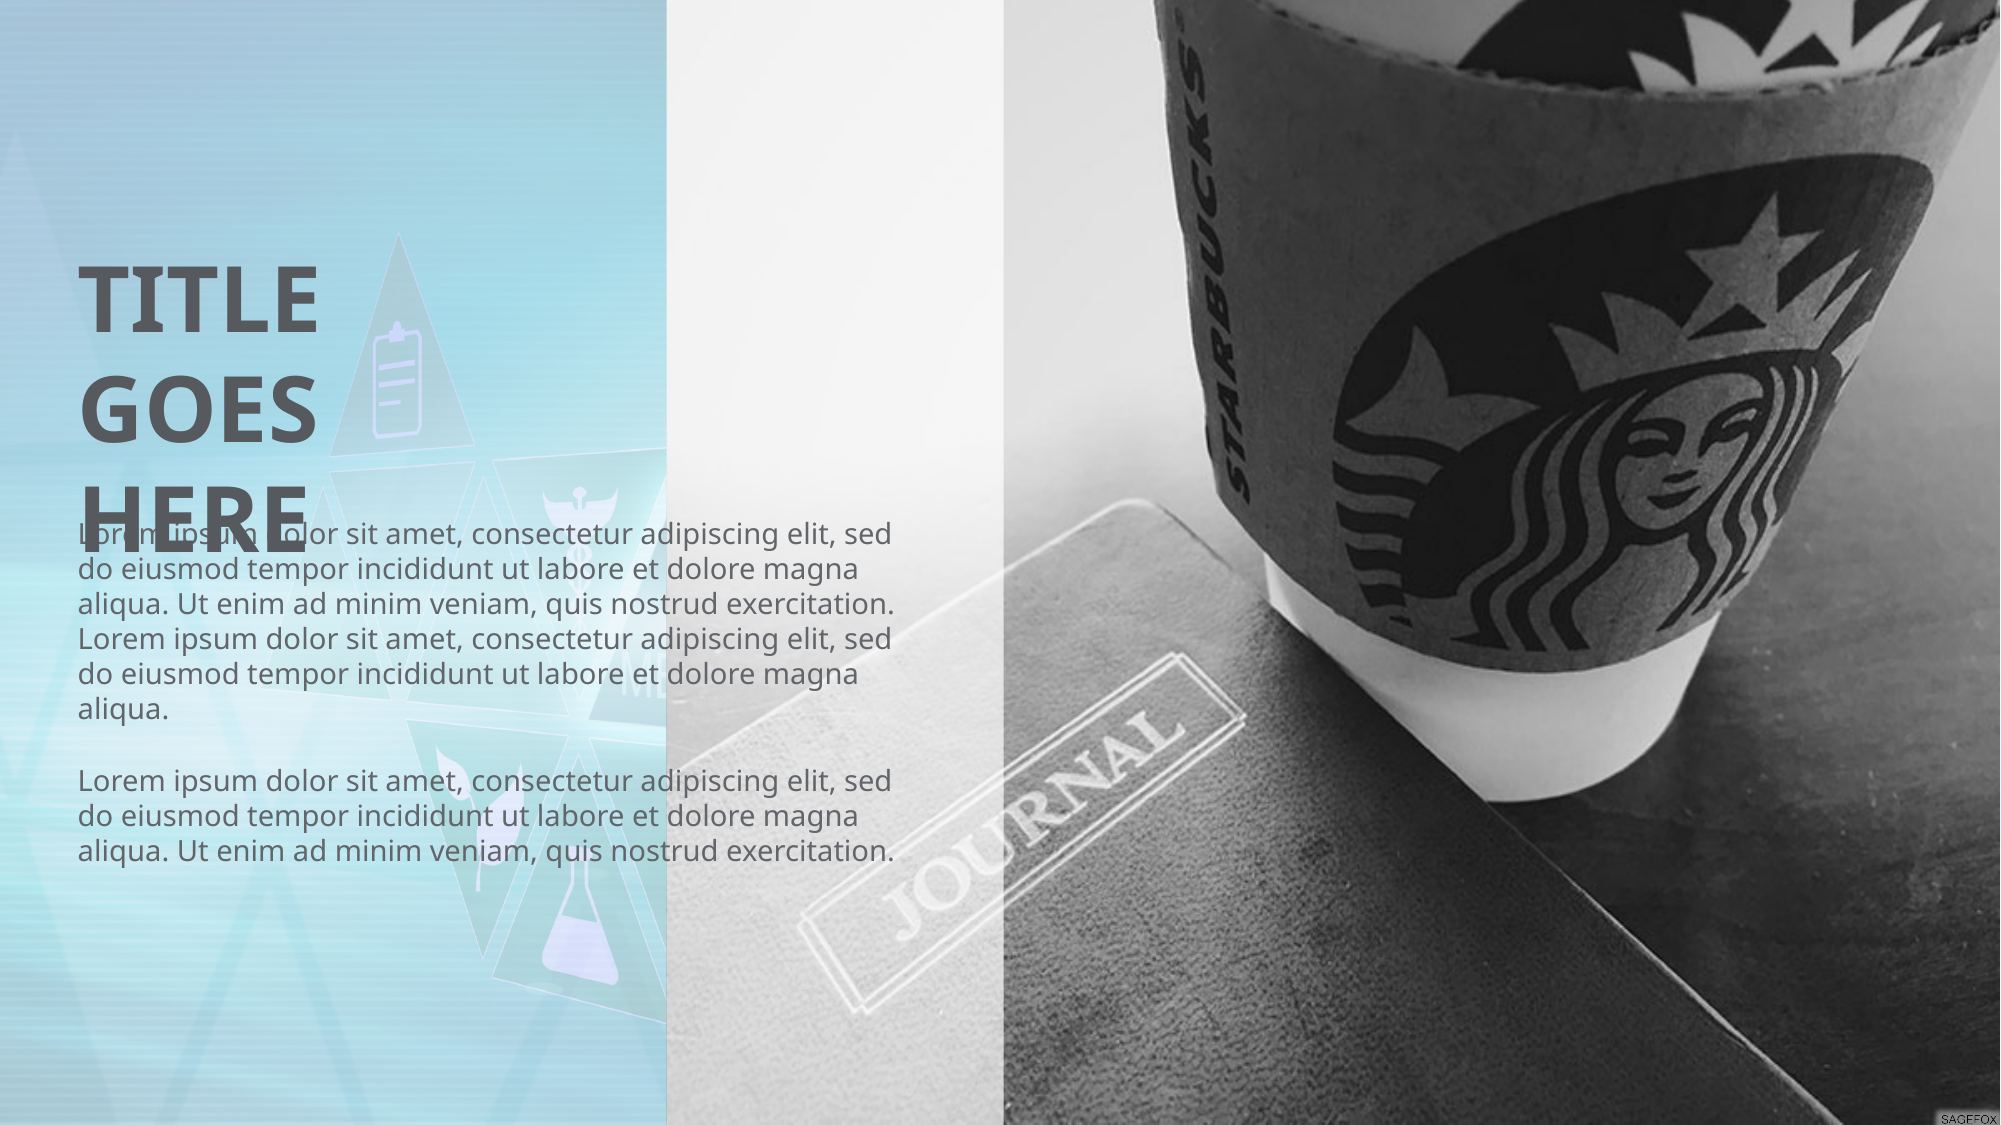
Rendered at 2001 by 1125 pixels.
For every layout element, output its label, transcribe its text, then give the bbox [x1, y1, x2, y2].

text_box [666, 0, 1005, 1125]
text_box Lorem ipsum dolor sit amet, consectetur adipiscing elit, sed do eiusmod tempor incididunt ut labore et dolore magna aliqua. Ut enim ad minim veniam, quis nostrud exercitation. [62, 755, 928, 875]
picture [1938, 1114, 1999, 1125]
text_box Lorem ipsum dolor sit amet, consectetur adipiscing elit, sed do eiusmod tempor incididunt ut labore et dolore magna aliqua. Ut enim ad minim veniam, quis nostrud exercitation. Lorem ipsum dolor sit amet, consectetur adipiscing elit, sed do eiusmod tempor incididunt ut labore et dolore magna aliqua. [62, 507, 928, 733]
text_box [1005, 0, 2000, 1125]
text_box TITLE GOES HERE [62, 233, 549, 578]
